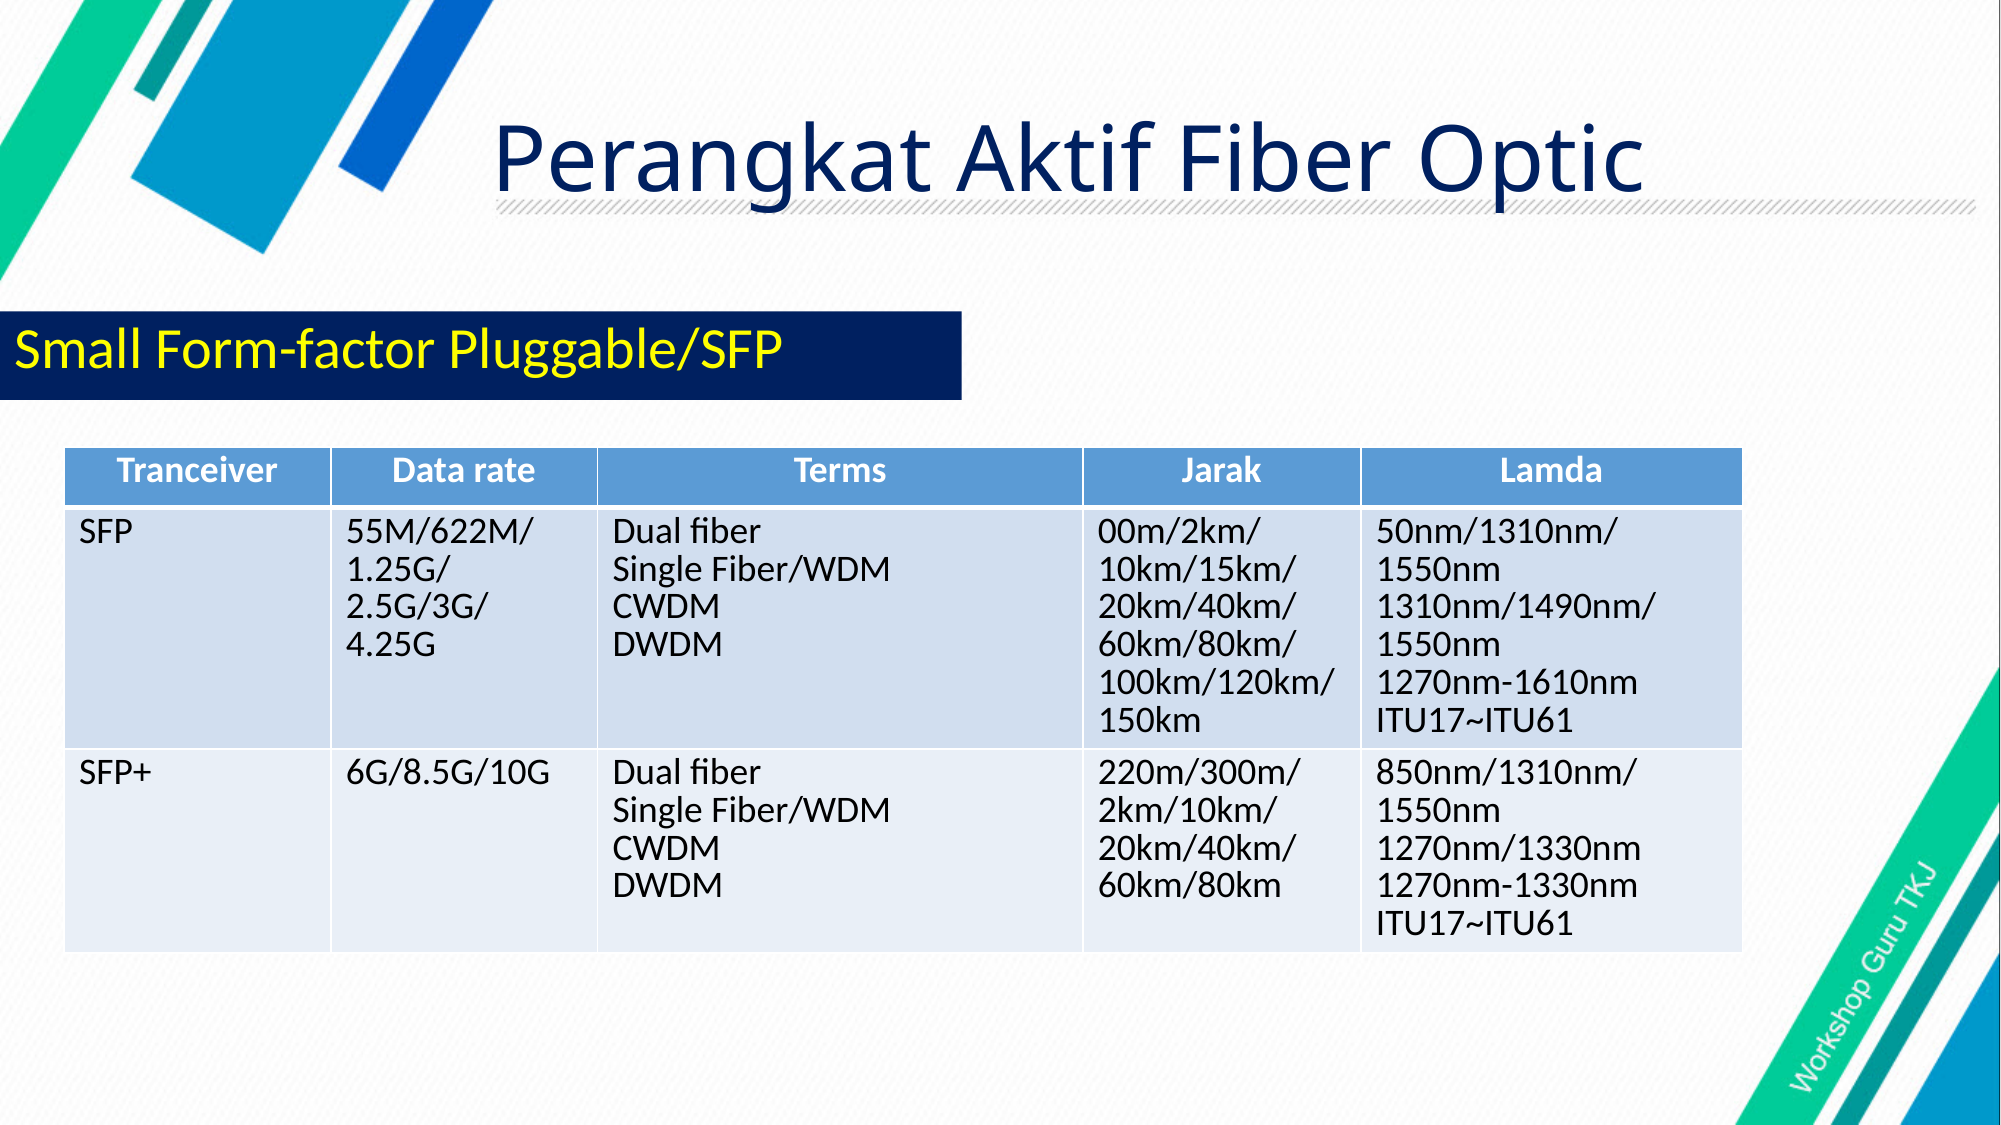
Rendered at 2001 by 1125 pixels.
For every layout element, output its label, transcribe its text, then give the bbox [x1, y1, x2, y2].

table_cell Dual fiber Single Fiber/WDM CWDM DWDM [598, 750, 1082, 952]
table_cell Dual fiber Single Fiber/WDM CWDM DWDM [598, 510, 1082, 748]
table_cell SFP+ [65, 750, 330, 952]
table_header Lamda [1362, 448, 1742, 505]
title Perangkat Aktif Fiber Optic [476, 52, 1990, 271]
table_cell 6G/8.5G/10G [332, 750, 597, 952]
table_header Data rate [332, 448, 597, 505]
table_header Terms [598, 448, 1082, 505]
table_cell 50nm/1310nm/1550nm 1310nm/1490nm/1550nm 1270nm-1610nm ITU17~ITU61 [1362, 510, 1742, 748]
text_box Small Form-factor Pluggable/SFP [0, 311, 962, 400]
table_header Tranceiver [65, 448, 330, 505]
table_cell SFP [65, 510, 330, 748]
table_cell 00m/2km/ 10km/15km/ 20km/40km/ 60km/80km/ 100km/120km/ 150km [1084, 510, 1360, 748]
table_header Jarak [1084, 448, 1360, 505]
table_cell 55M/622M/ 1.25G/ 2.5G/3G/ 4.25G [332, 510, 597, 748]
table_cell 850nm/1310nm/1550nm 1270nm/1330nm 1270nm-1330nm ITU17~ITU61 [1362, 750, 1742, 952]
table_cell 220m/300m/ 2km/10km/ 20km/40km/ 60km/80km [1084, 750, 1360, 952]
picture [0, 0, 2001, 1125]
